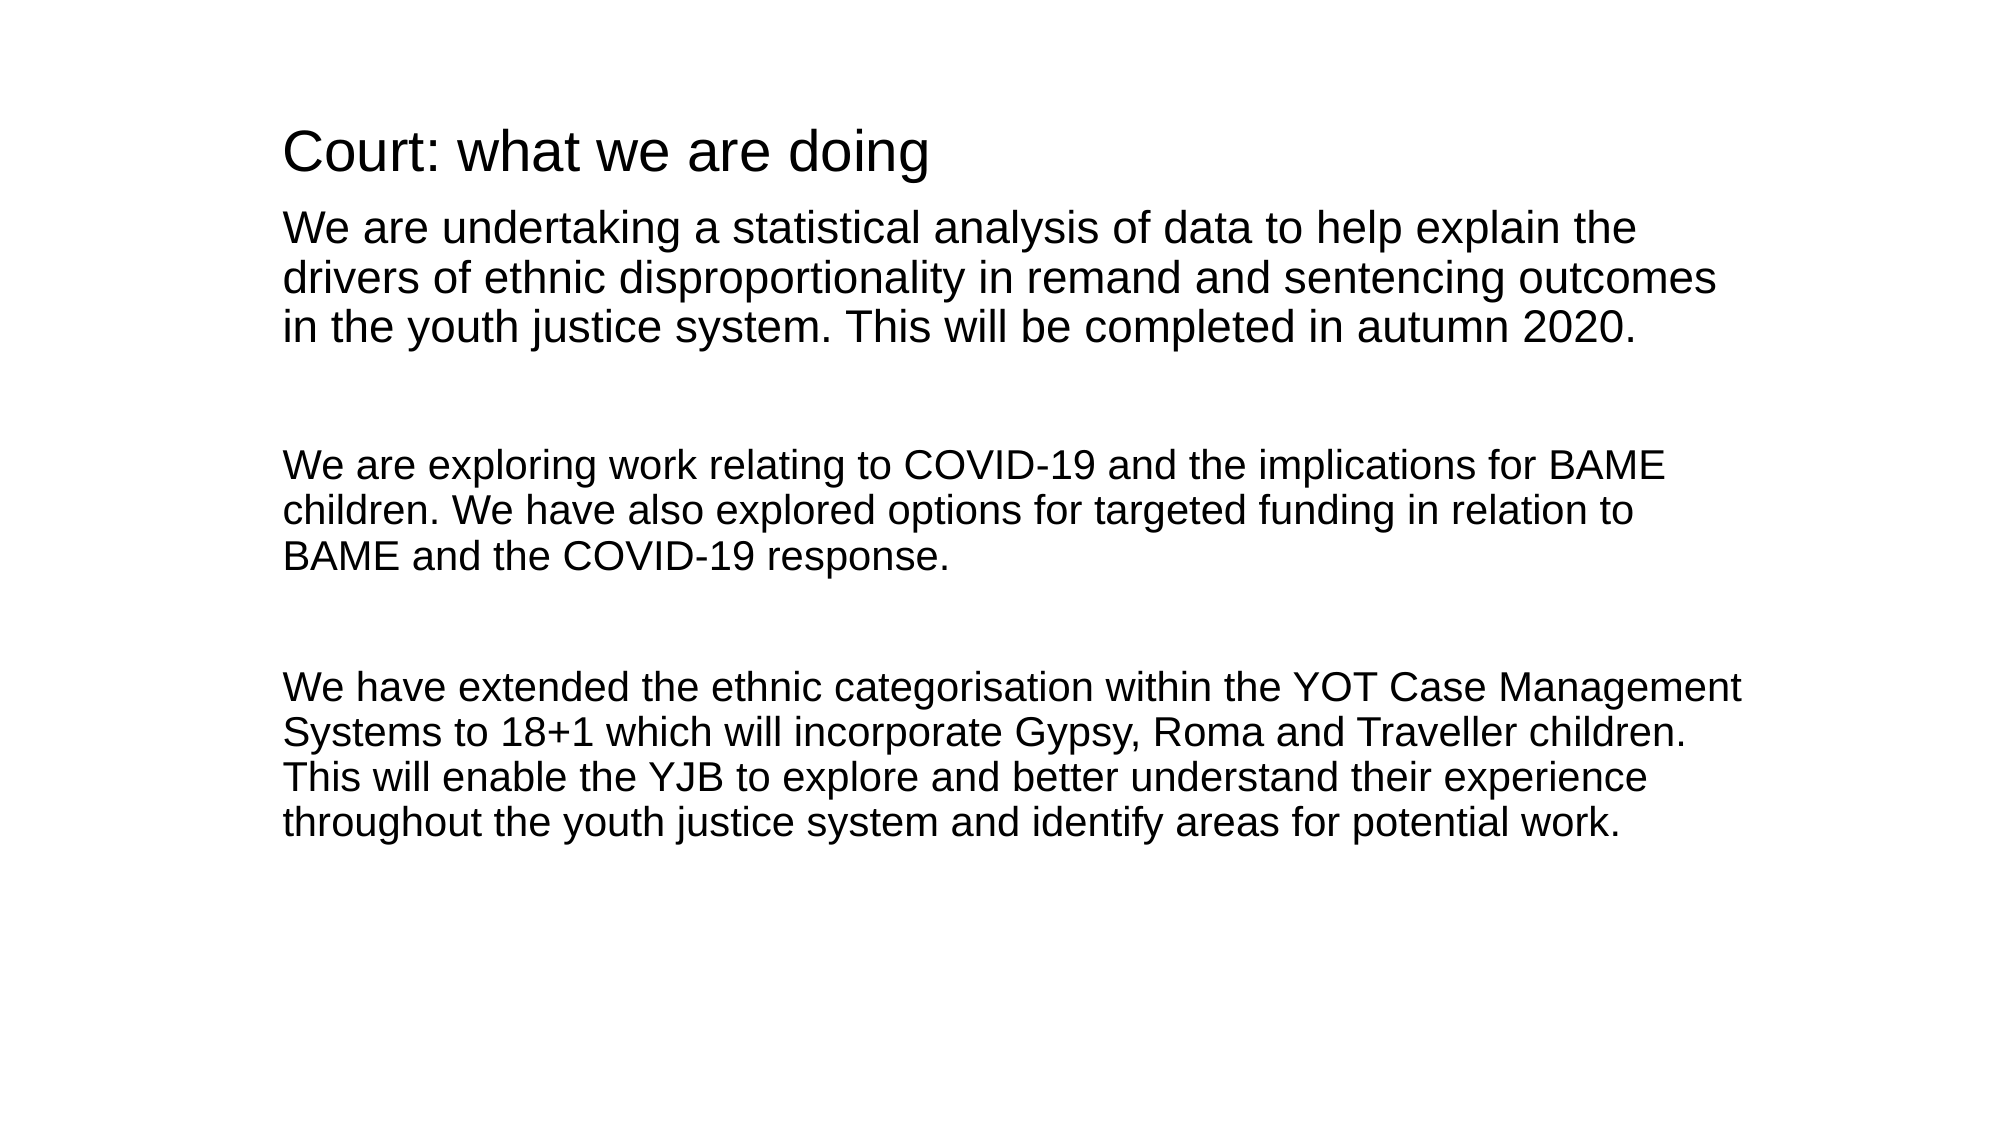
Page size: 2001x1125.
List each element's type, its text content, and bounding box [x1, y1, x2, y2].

subtitle Court: what we are doing We are undertaking a statistical analysis of data to help explain the drivers of ethnic disproportionality in remand and sentencing outcomes in the youth justice system. This will be completed in autumn 2020. We are exploring work relating to COVID-19 and the implications for BAME children. We have also explored options for targeted funding in relation to BAME and the COVID-19 response. We have extended the ethnic categorisation within the YOT Case Management Systems to 18+1 which will incorporate Gypsy, Roma and Traveller children. This will enable the YJB to explore and better understand their experience throughout the youth justice system and identify areas for potential work. [267, 113, 1768, 983]
